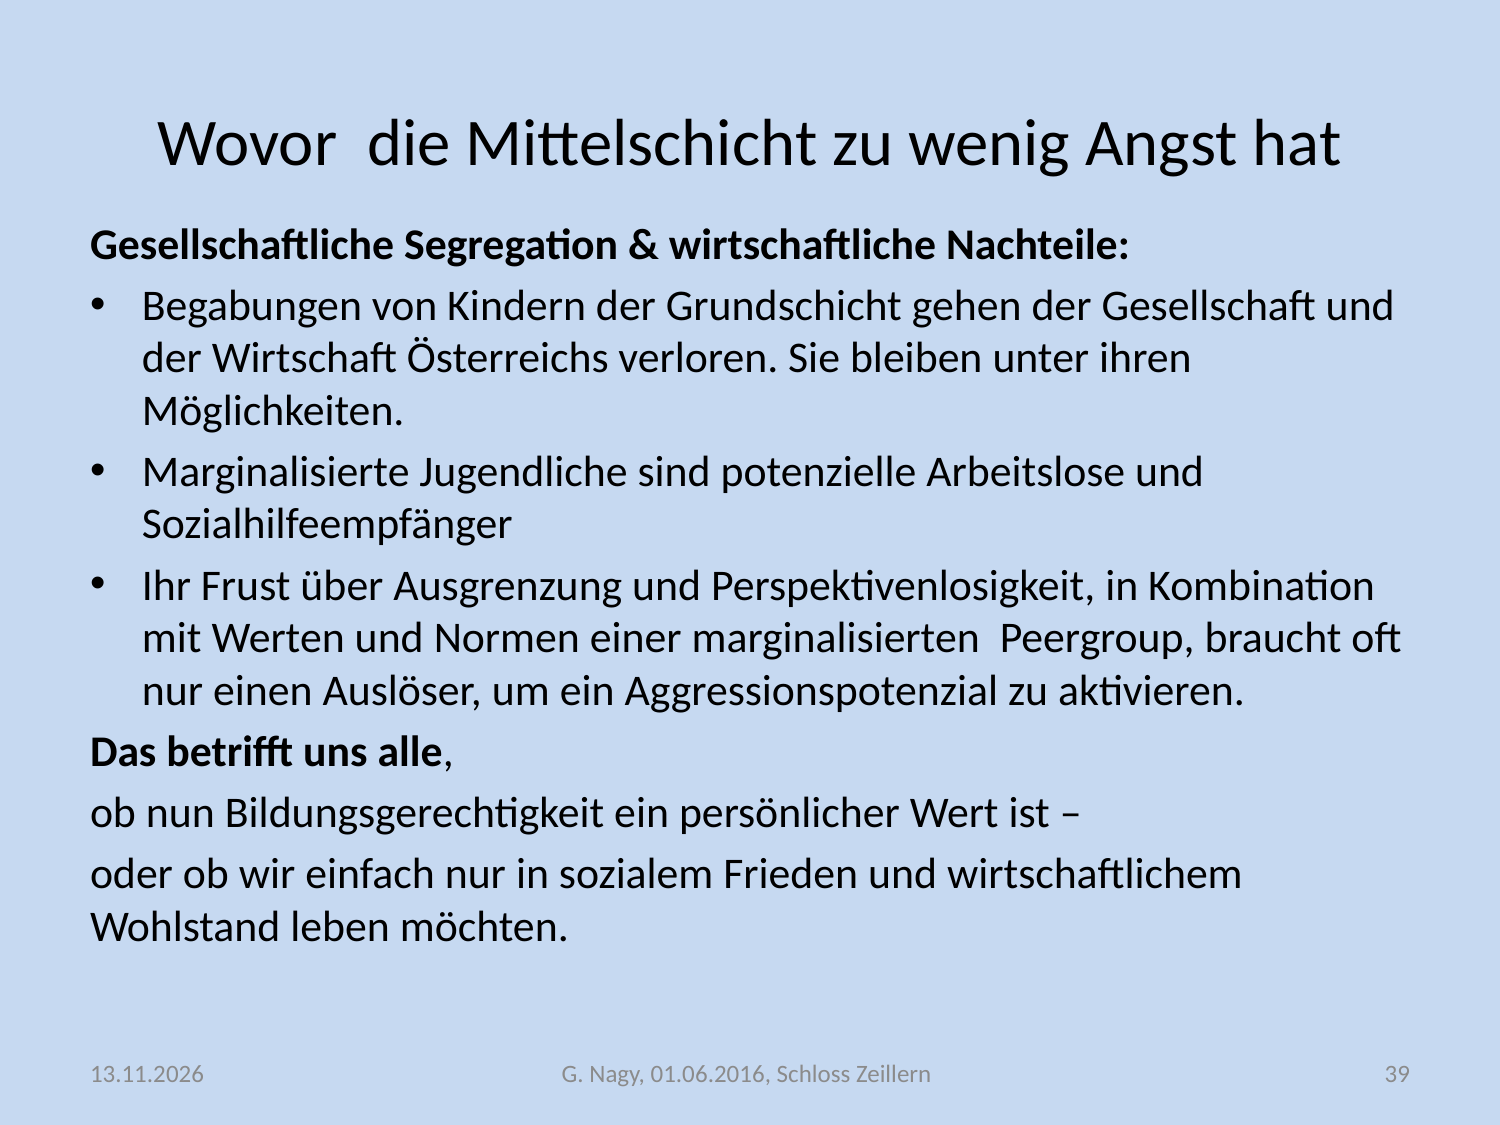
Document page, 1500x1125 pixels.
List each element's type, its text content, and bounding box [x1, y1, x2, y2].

footer G. Nagy, 01.06.2016, Schloss Zeillern [512, 1042, 988, 1103]
title Wovor die Mittelschicht zu wenig Angst hat [75, 45, 1425, 208]
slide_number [75, 1042, 425, 1103]
list Gesellschaftliche Segregation & wirtschaftliche Nachteile: Begabungen von Kindern der Grundschicht gehen der Gesellschaft und der Wirtschaft Österreichs verloren. Sie bleiben unter ihren Möglichkeiten. Marginalisierte Jugendliche sind potenzielle Arbeitslose und Sozialhilfeempfänger Ihr Frust über Ausgrenzung und Perspektivenlosigkeit, in Kombination mit Werten und Normen einer marginalisierten Peergroup, braucht oft nur einen Auslöser, um ein Aggressionspotenzial zu aktivieren. Das betrifft uns alle, ob nun Bildungsgerechtigkeit ein persönlicher Wert ist – oder ob wir einfach nur in sozialem Frieden und wirtschaftlichem Wohlstand leben möchten. [75, 208, 1425, 1005]
slide_number 39 [1074, 1042, 1425, 1103]
